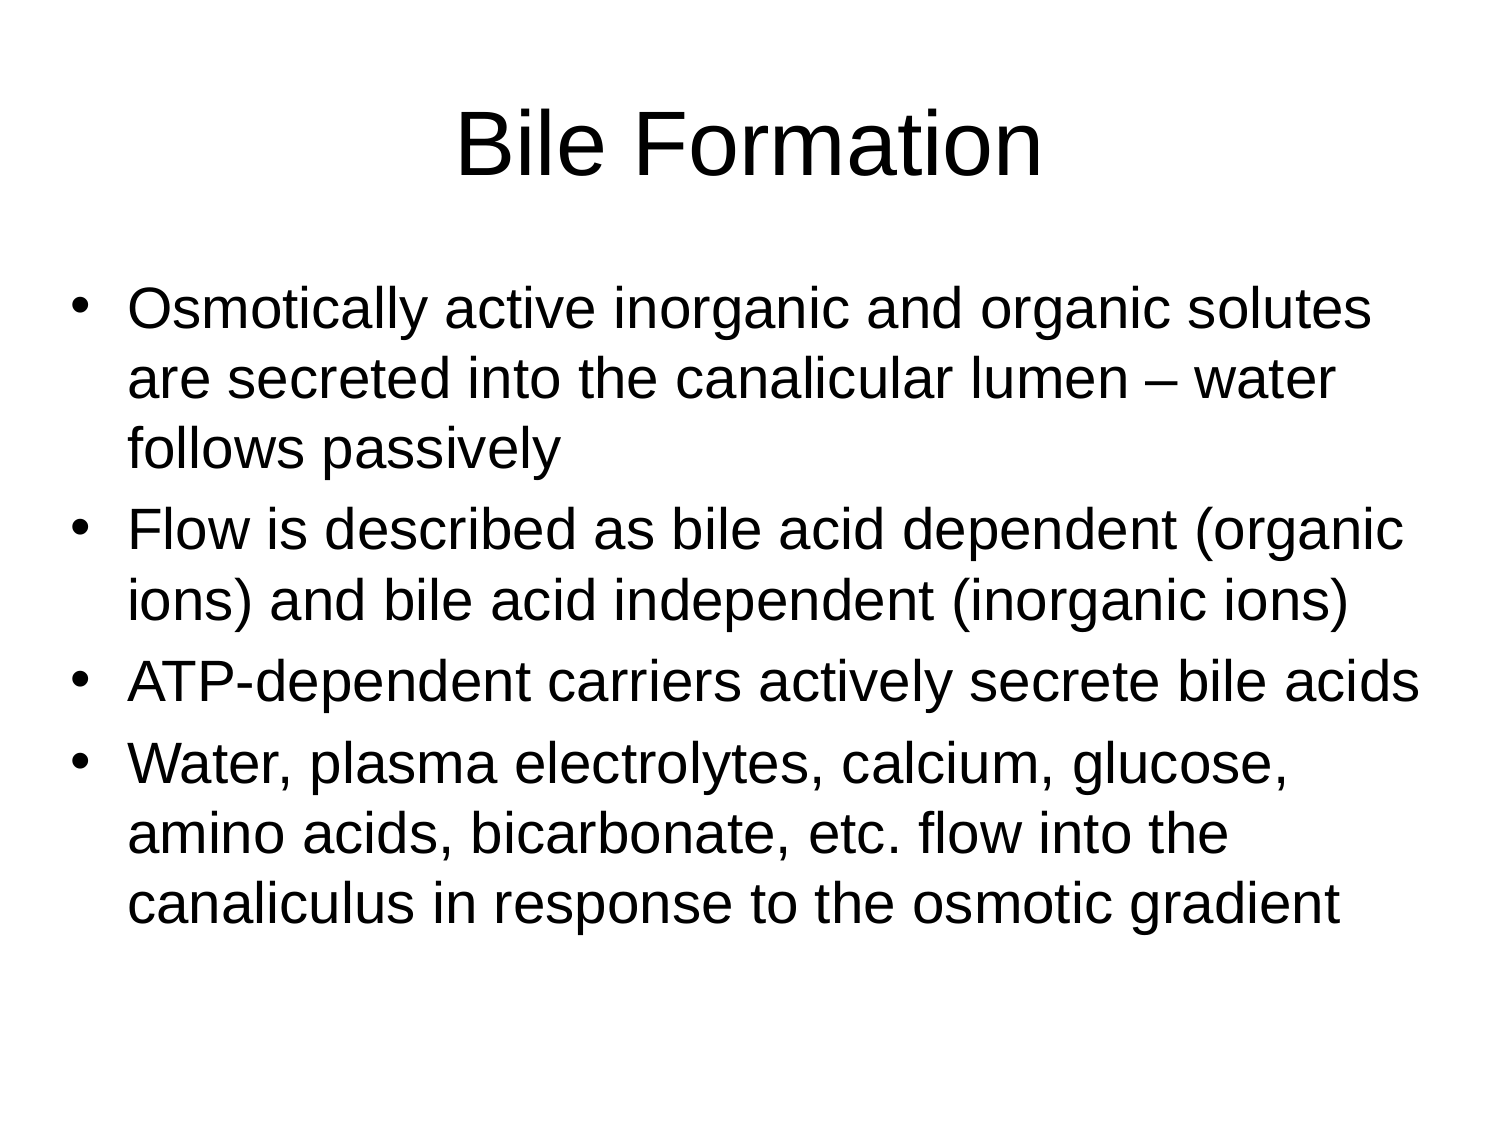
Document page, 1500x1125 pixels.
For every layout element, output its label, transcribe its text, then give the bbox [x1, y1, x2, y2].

list Osmotically active inorganic and organic solutes are secreted into the canalicular lumen – water follows passively Flow is described as bile acid dependent (organic ions) and bile acid independent (inorganic ions) ATP-dependent carriers actively secrete bile acids Water, plasma electrolytes, calcium, glucose, amino acids, bicarbonate, etc. flow into the canaliculus in response to the osmotic gradient [55, 262, 1440, 1022]
title Bile Formation [75, 45, 1425, 233]
